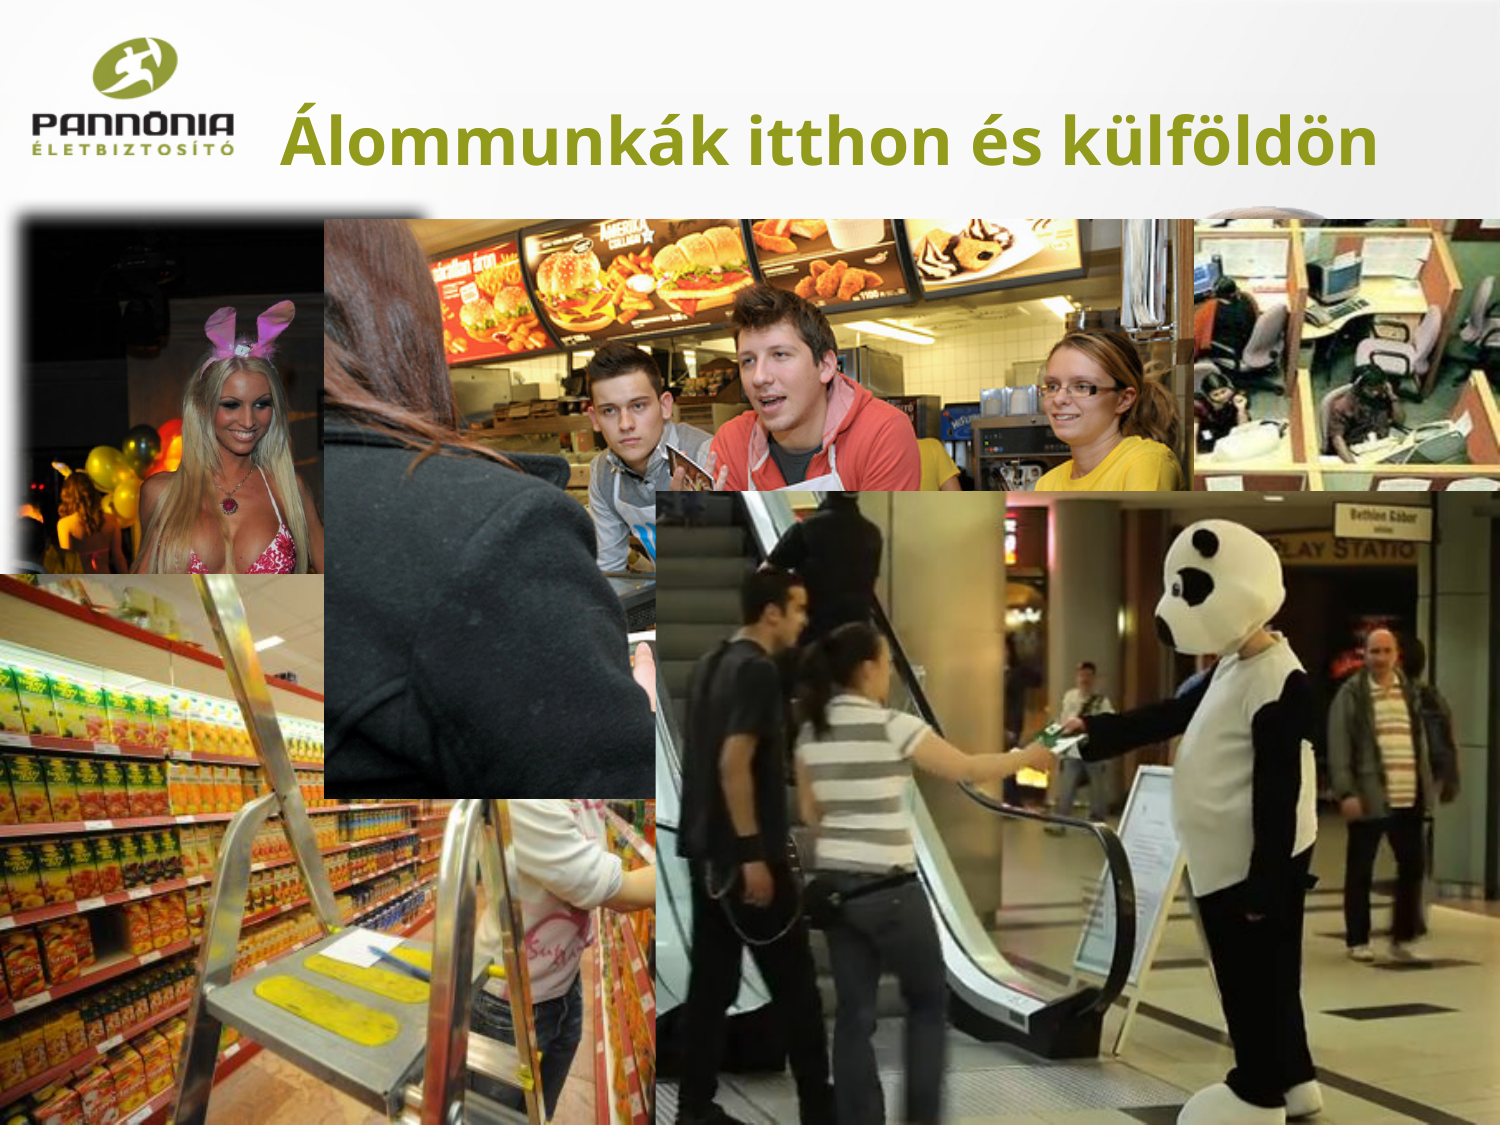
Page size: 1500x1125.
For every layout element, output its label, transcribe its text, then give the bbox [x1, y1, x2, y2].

title Álommunkák itthon és külföldön [265, 44, 1426, 218]
picture [0, 0, 1500, 1125]
